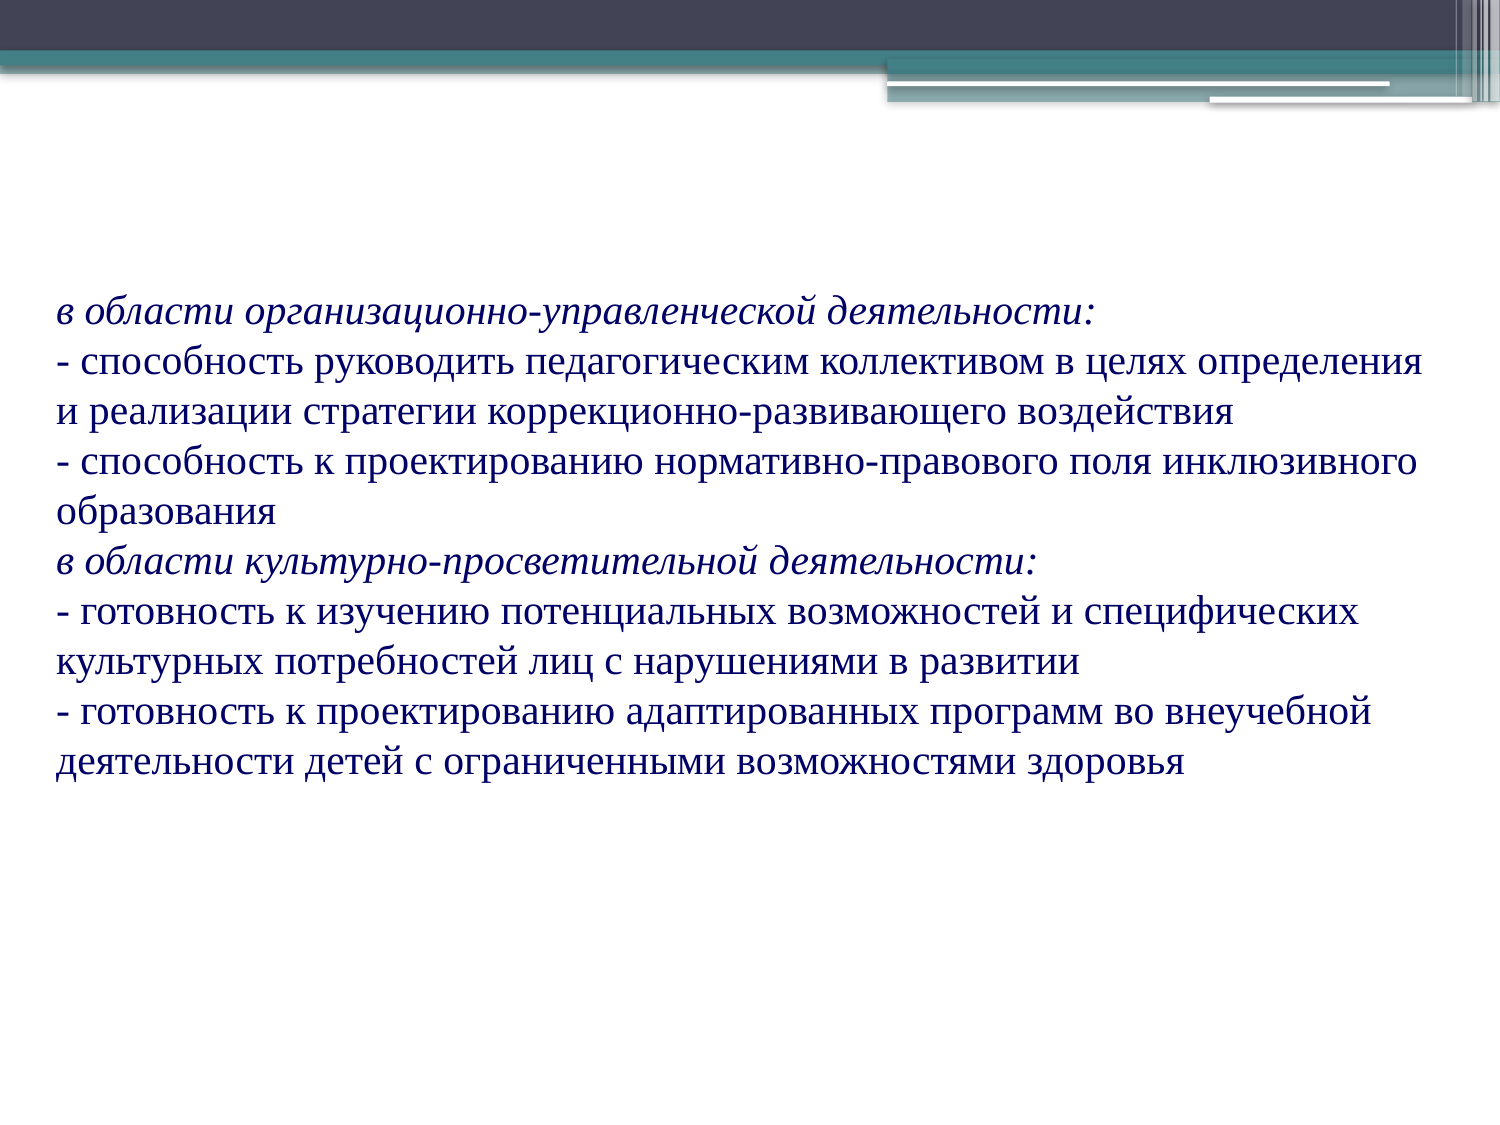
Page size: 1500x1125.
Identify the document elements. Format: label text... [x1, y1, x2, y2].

text_box в области организационно-управленческой деятельности: - способность руководить педагогическим коллективом в целях определения и реализации стратегии коррекционно-развивающего воздействия - способность к проектированию нормативно-правового поля инклюзивного образования в области культурно-просветительной деятельности: - готовность к изучению потенциальных возможностей и специфических культурных потребностей лиц с нарушениями в развитии - готовность к проектированию адаптированных программ во внеучебной деятельности детей с ограниченными возможностями здоровья [41, 275, 1447, 791]
